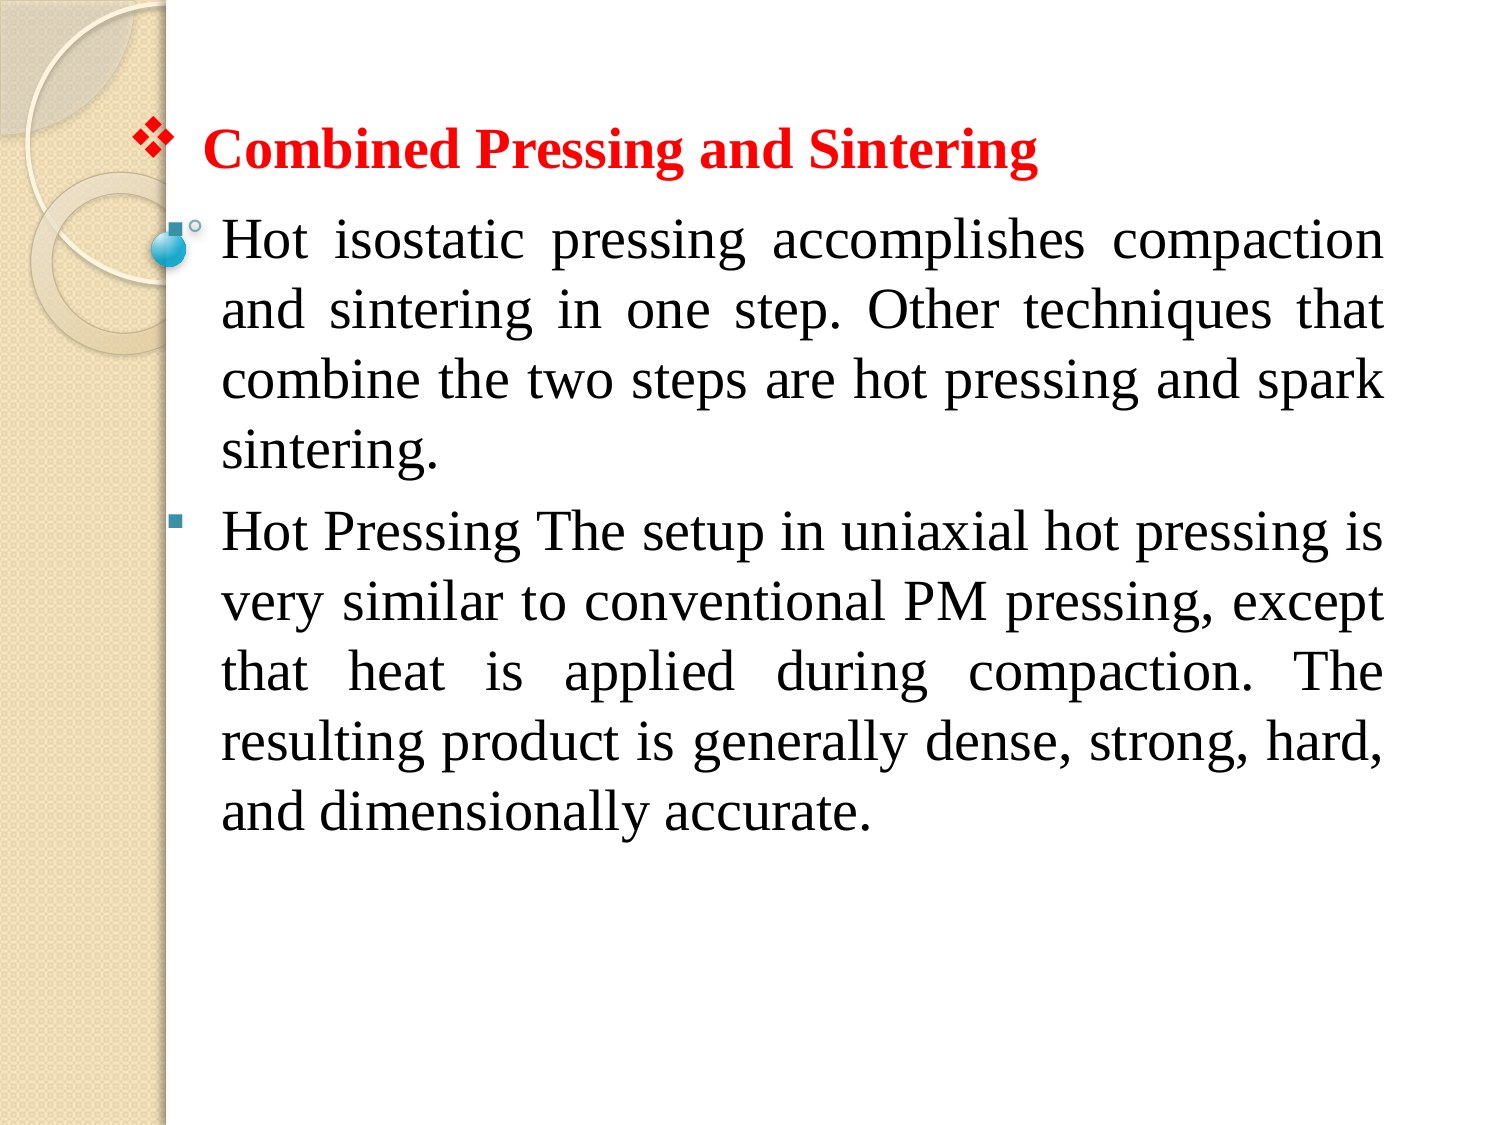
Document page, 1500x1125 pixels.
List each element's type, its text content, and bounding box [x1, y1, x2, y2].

subtitle Hot isostatic pressing accomplishes compaction and sintering in one step. Other techniques that combine the two steps are hot pressing and spark sintering. Hot Pressing The setup in uniaxial hot pressing is very similar to conventional PM pressing, except that heat is applied during compaction. The resulting product is generally dense, strong, hard, and dimensionally accurate. [150, 200, 1400, 1038]
title Combined Pressing and Sintering [112, 50, 1388, 188]
